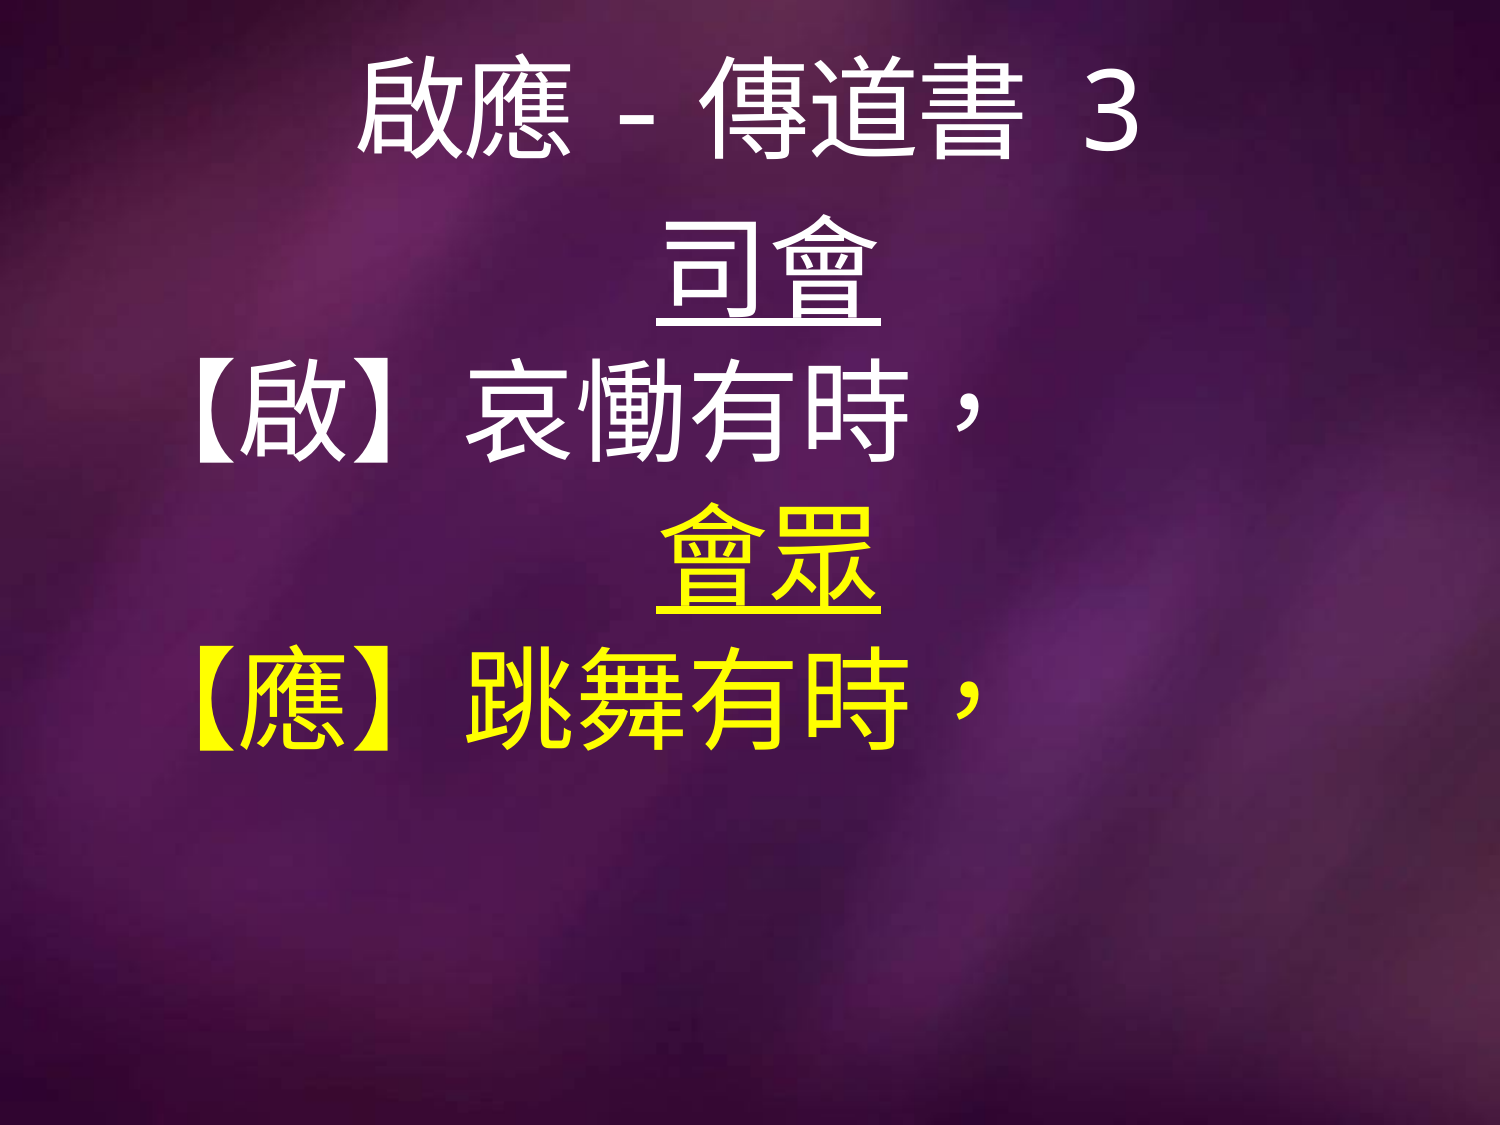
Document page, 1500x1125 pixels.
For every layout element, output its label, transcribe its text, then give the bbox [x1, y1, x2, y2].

title 啟應-傳道書 3 [62, 37, 1438, 174]
picture [0, 0, 1500, 1125]
list 司會 【啟】哀慟有時， 會眾 【應】跳舞有時， [125, 212, 1413, 785]
